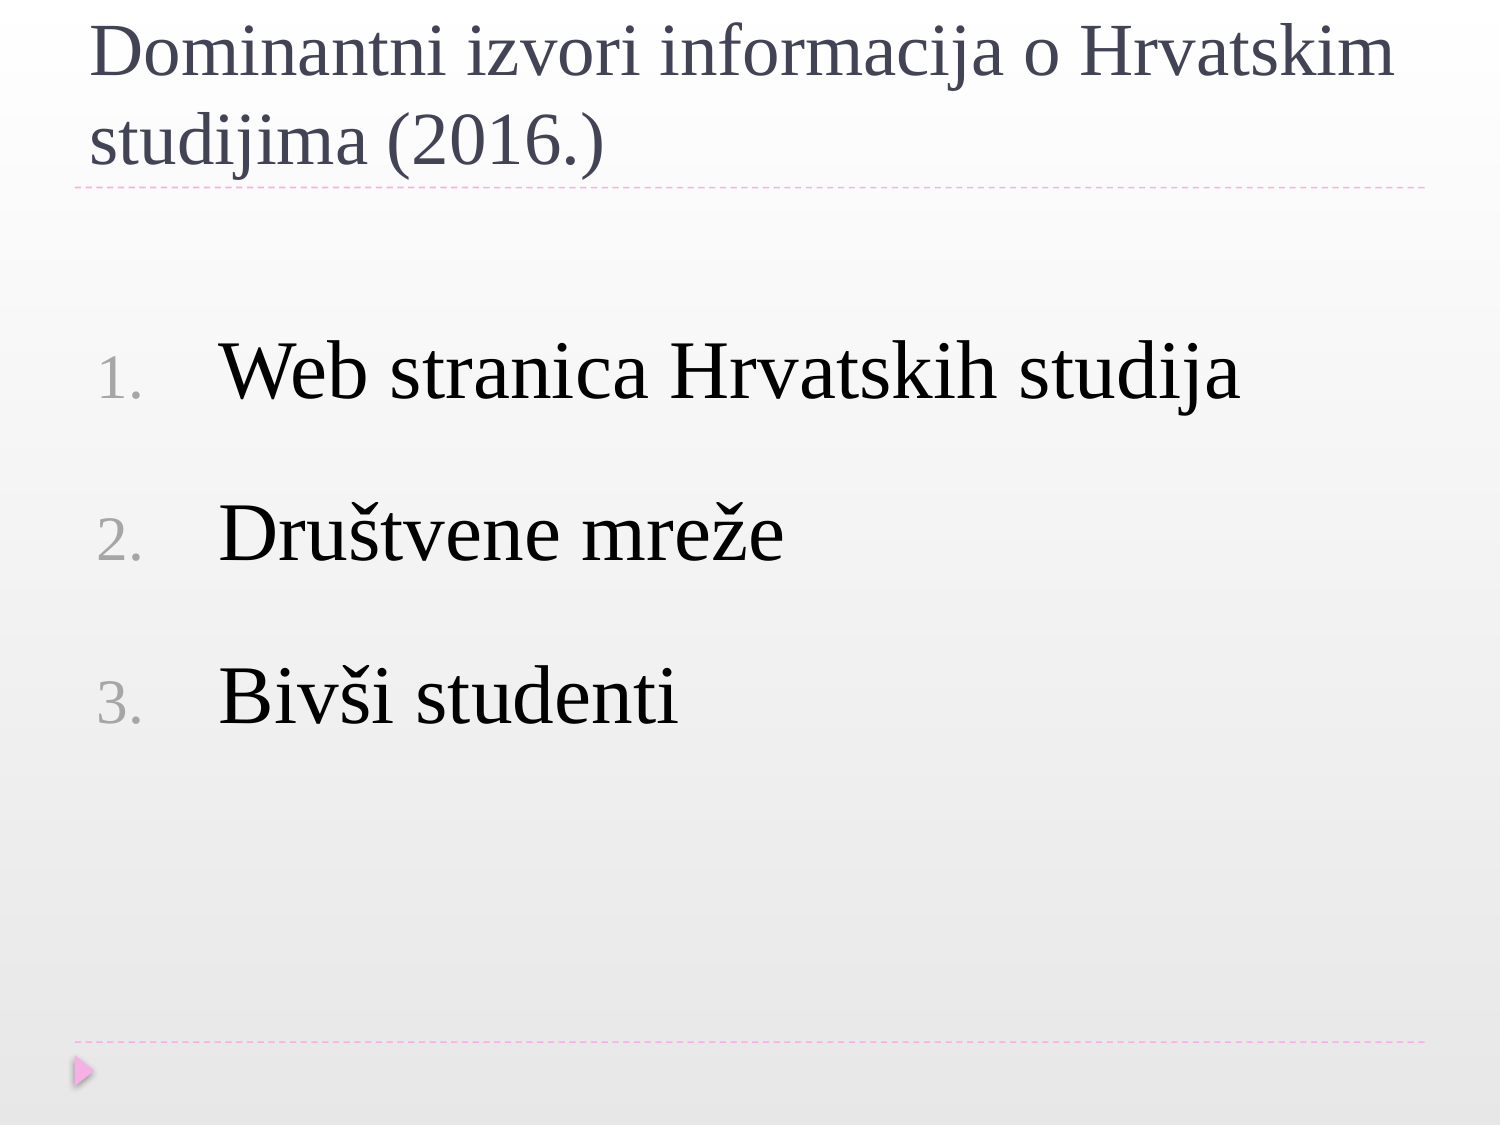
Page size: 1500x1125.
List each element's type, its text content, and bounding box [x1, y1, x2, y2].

list Web stranica Hrvatskih studija Društvene mreže Bivši studenti [82, 257, 1432, 1068]
title Dominantni izvori informacija o Hrvatskim studijima (2016.) [75, 24, 1425, 188]
